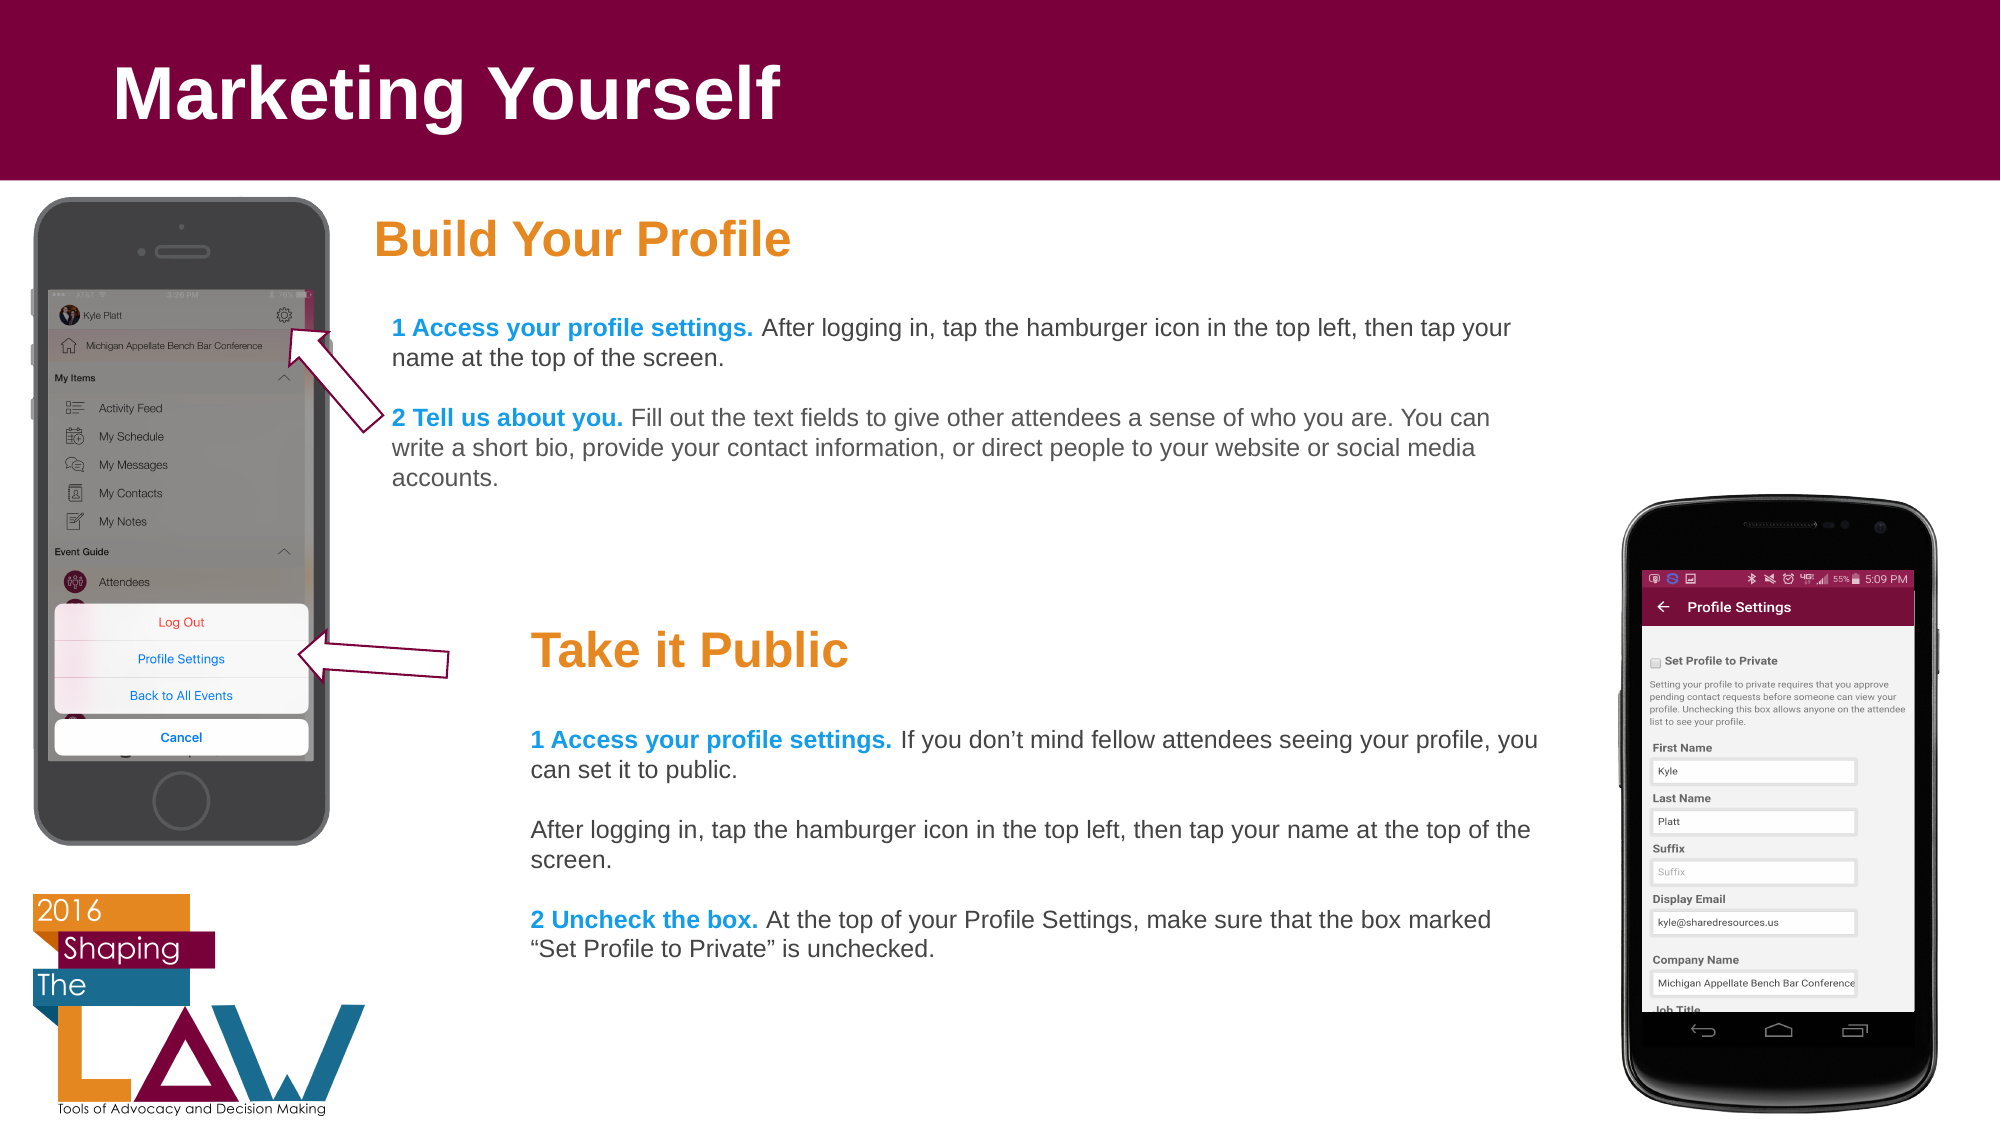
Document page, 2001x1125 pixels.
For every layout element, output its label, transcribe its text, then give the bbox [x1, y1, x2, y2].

text_box [0, 0, 2000, 181]
text_box Marketing Yourself [97, 36, 1263, 228]
text_box 1 Access your profile settings. After logging in, tap the hamburger icon in the top left, then tap your name at the top of the screen. 2 Tell us about you. Fill out the text fields to give other attendees a sense of who you are. You can write a short bio, provide your contact information, or direct people to your website or social media accounts. [377, 274, 1537, 535]
text_box Build Your Profile [377, 198, 1113, 274]
text_box [377, 645, 450, 679]
text_box [377, 406, 385, 422]
text_box 1 Access your profile settings. If you don’t mind fellow attendees seeing your profile, you can set it to public. After logging in, tap the hamburger icon in the top left, then tap your name at the top of the screen. 2 Uncheck the box. At the top of your Profile Settings, make sure that the box marked “Set Profile to Private” is unchecked. [515, 685, 1560, 1096]
text_box Take it Public [515, 610, 1345, 685]
picture [1607, 477, 1955, 1125]
picture [0, 153, 377, 1116]
